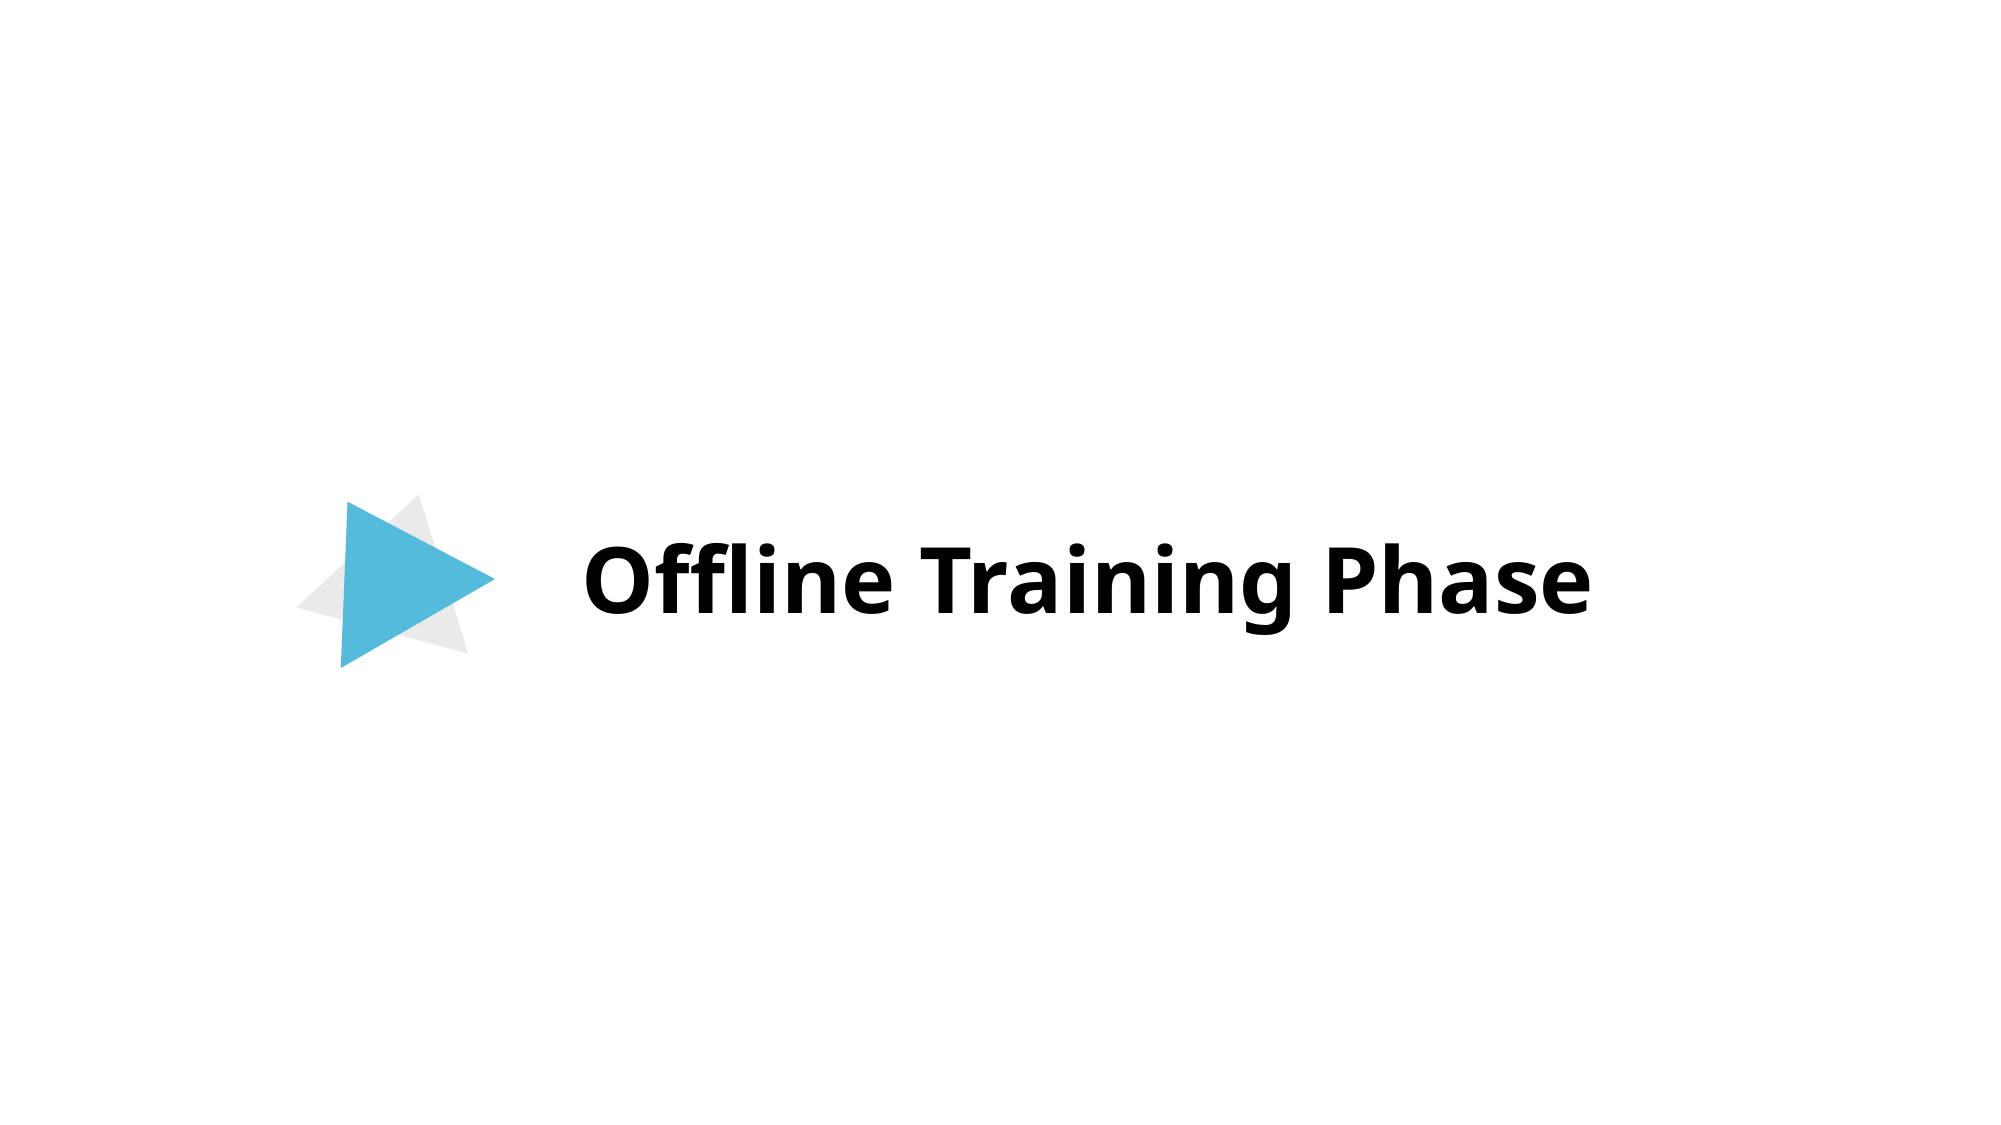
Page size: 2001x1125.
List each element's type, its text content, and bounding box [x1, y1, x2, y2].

title Offline Training Phase [566, 506, 1723, 647]
